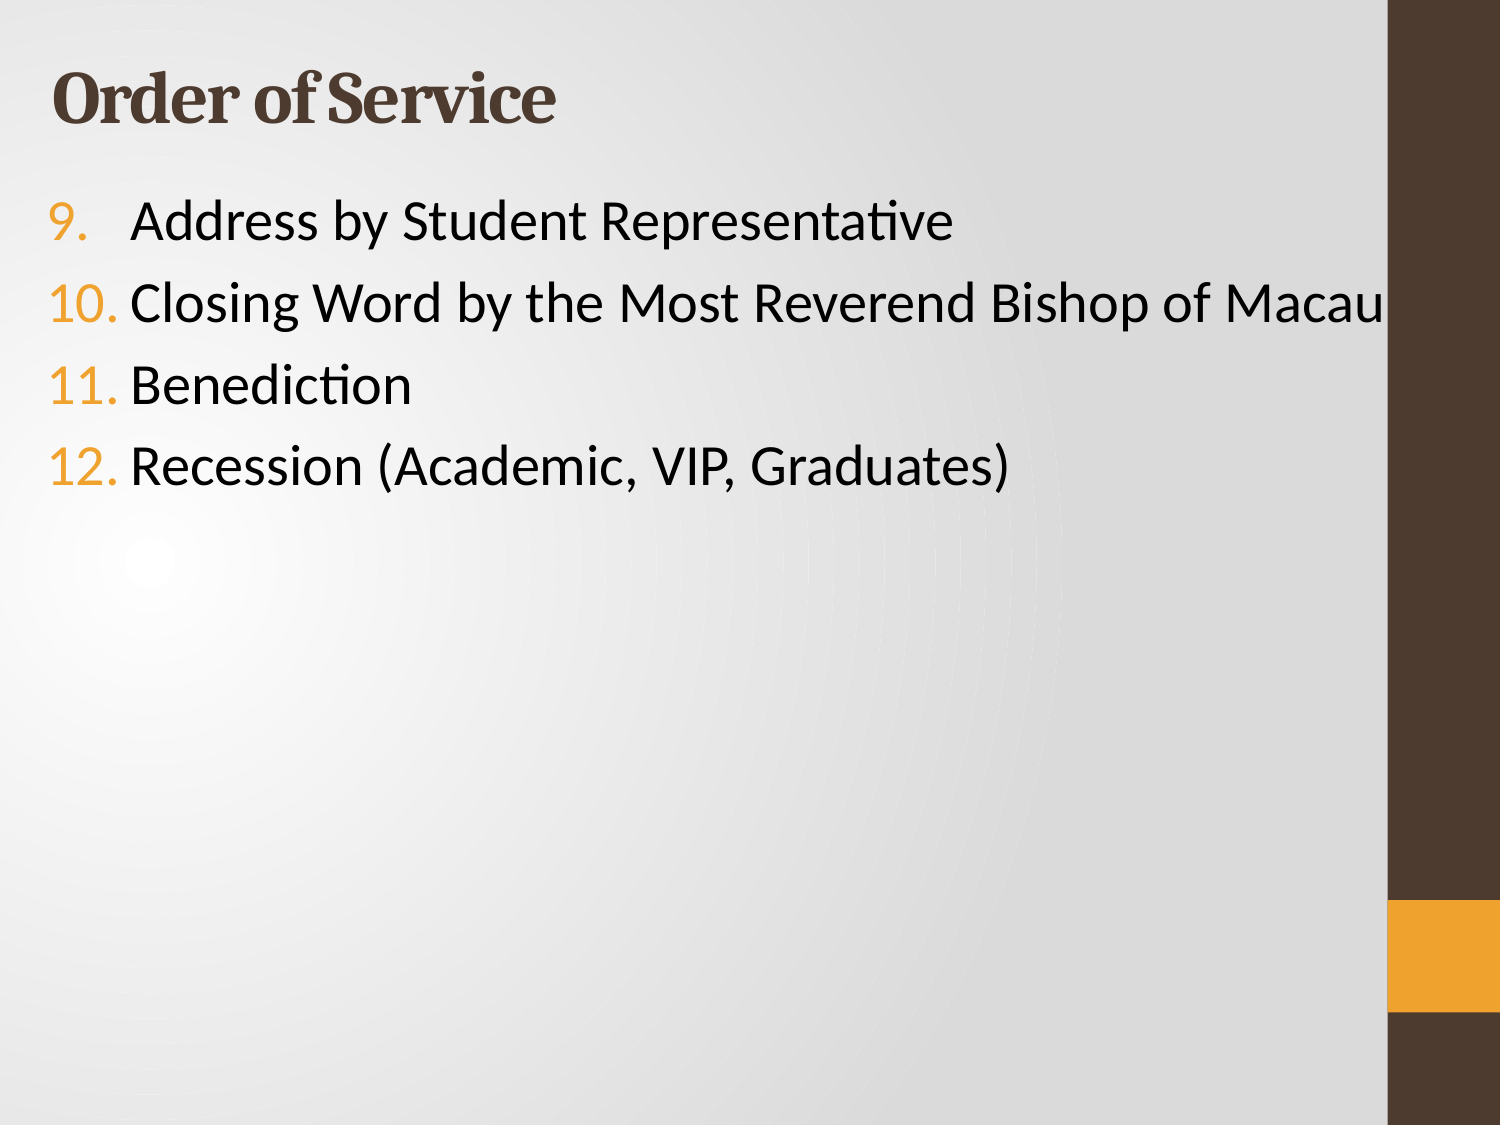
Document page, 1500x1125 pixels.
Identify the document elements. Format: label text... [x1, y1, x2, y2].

title Order of Service [37, 0, 1375, 174]
list Address by Student Representative Closing Word by the Most Reverend Bishop of Macau Benediction Recession (Academic, VIP, Graduates) [12, 174, 1413, 1075]
